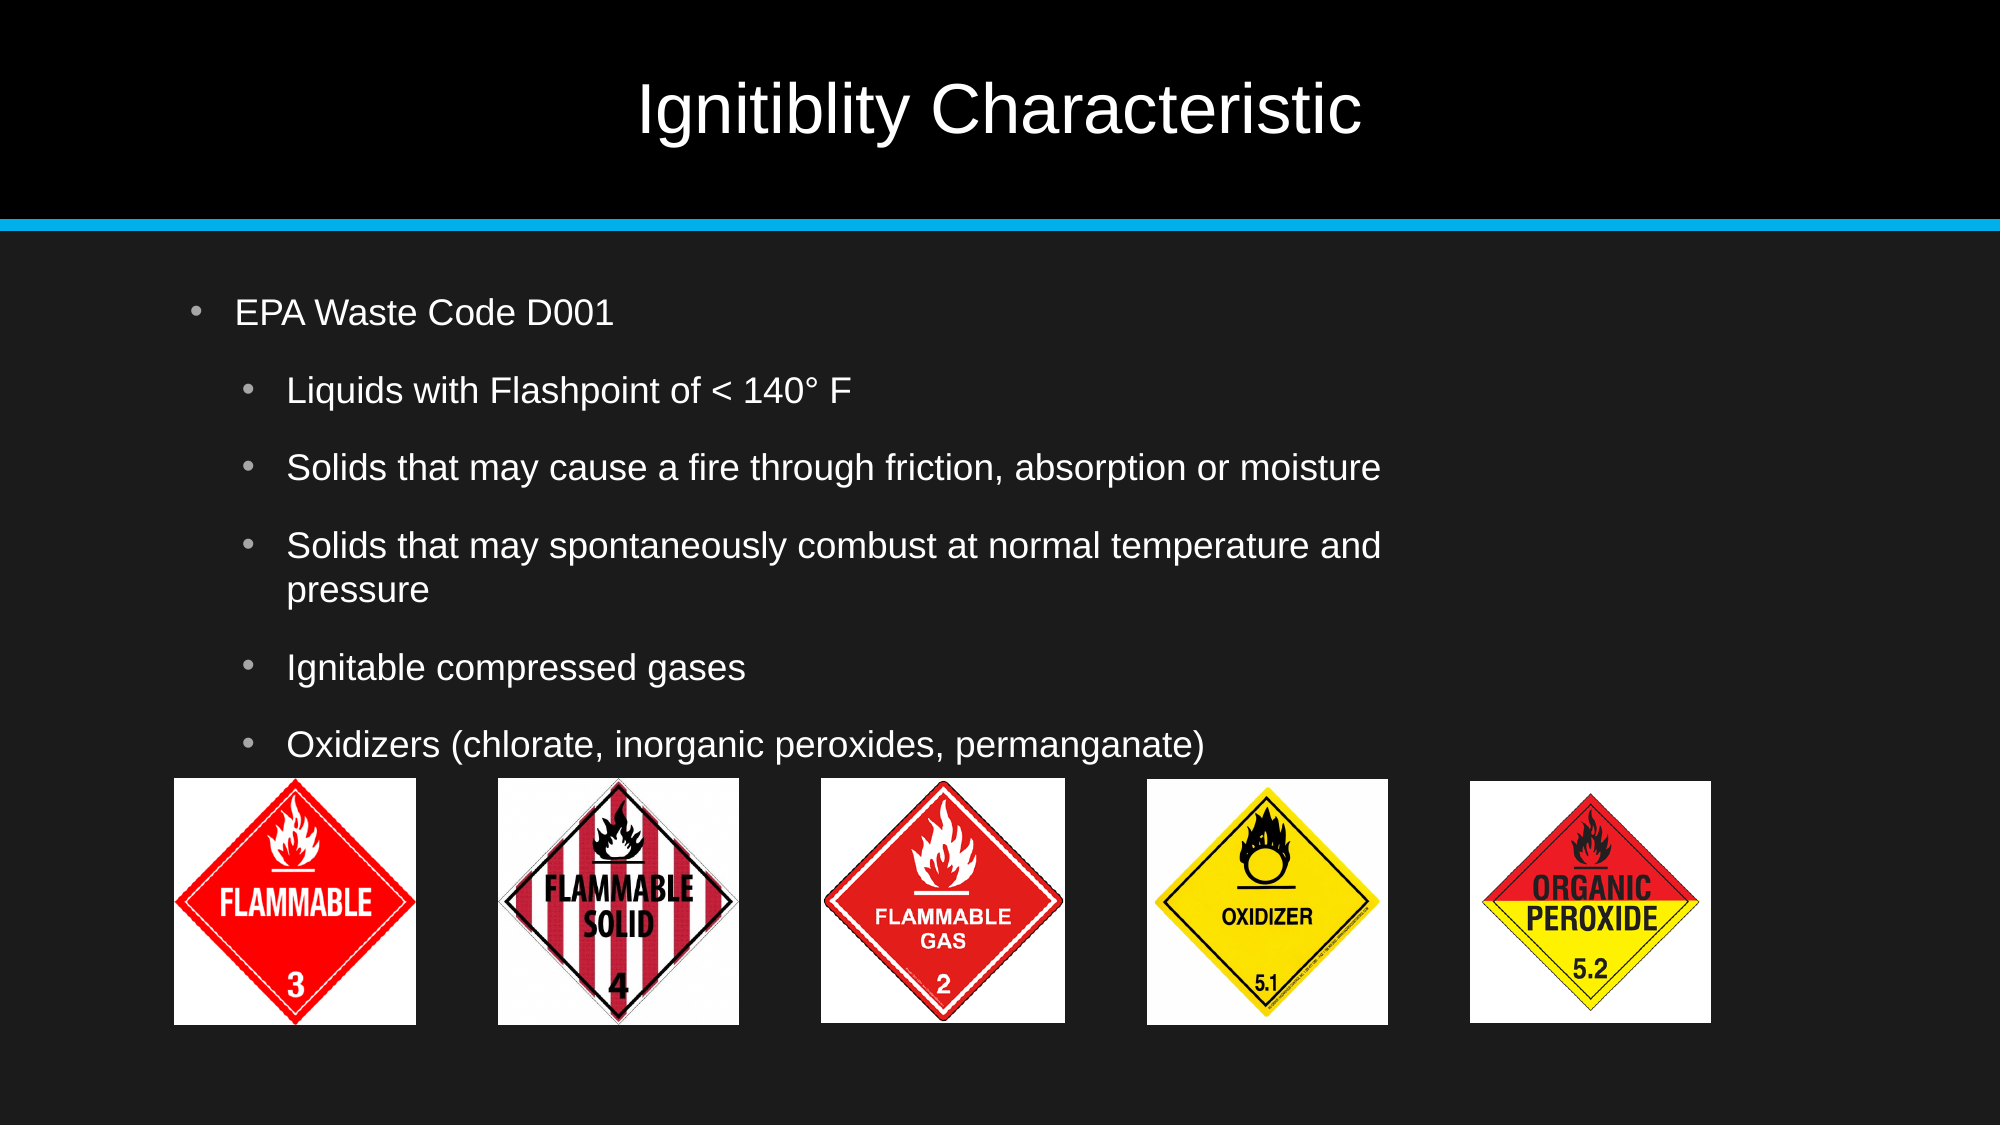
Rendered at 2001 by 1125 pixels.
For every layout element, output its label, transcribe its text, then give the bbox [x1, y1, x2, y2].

picture [1470, 781, 1711, 1023]
picture [821, 778, 1065, 1023]
picture [498, 778, 739, 1025]
title Ignitiblity Characteristic [174, 20, 1825, 201]
list EPA Waste Code D001 Liquids with Flashpoint of < 140° F Solids that may cause a fire through friction, absorption or moisture Solids that may spontaneously combust at normal temperature and pressure Ignitable compressed gases Oxidizers (chlorate, inorganic peroxides, permanganate) [174, 281, 1424, 774]
picture [1147, 779, 1388, 1025]
picture [174, 778, 416, 1025]
